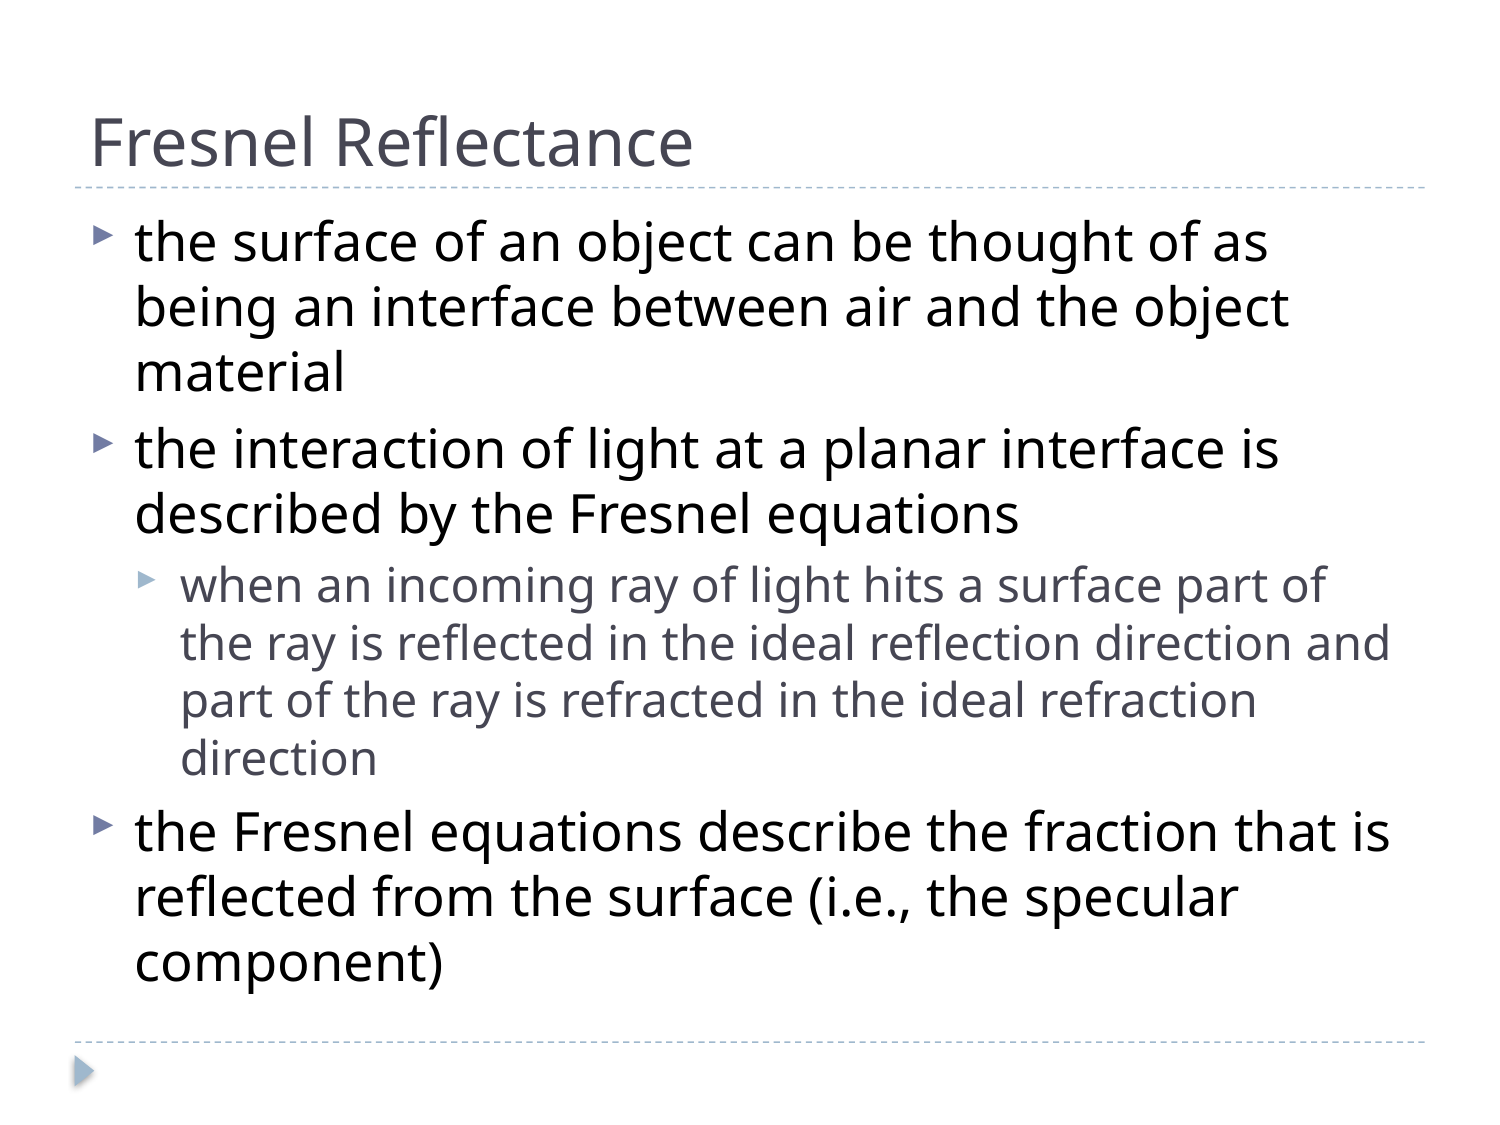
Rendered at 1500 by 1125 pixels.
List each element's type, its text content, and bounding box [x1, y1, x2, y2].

title Fresnel Reflectance [75, 24, 1425, 188]
list the surface of an object can be thought of as being an interface between air and the object material the interaction of light at a planar interface is described by the Fresnel equations when an incoming ray of light hits a surface part of the ray is reflected in the ideal reflection direction and part of the ray is refracted in the ideal refraction direction the Fresnel equations describe the fraction that is reflected from the surface (i.e., the specular component) [75, 200, 1425, 1010]
